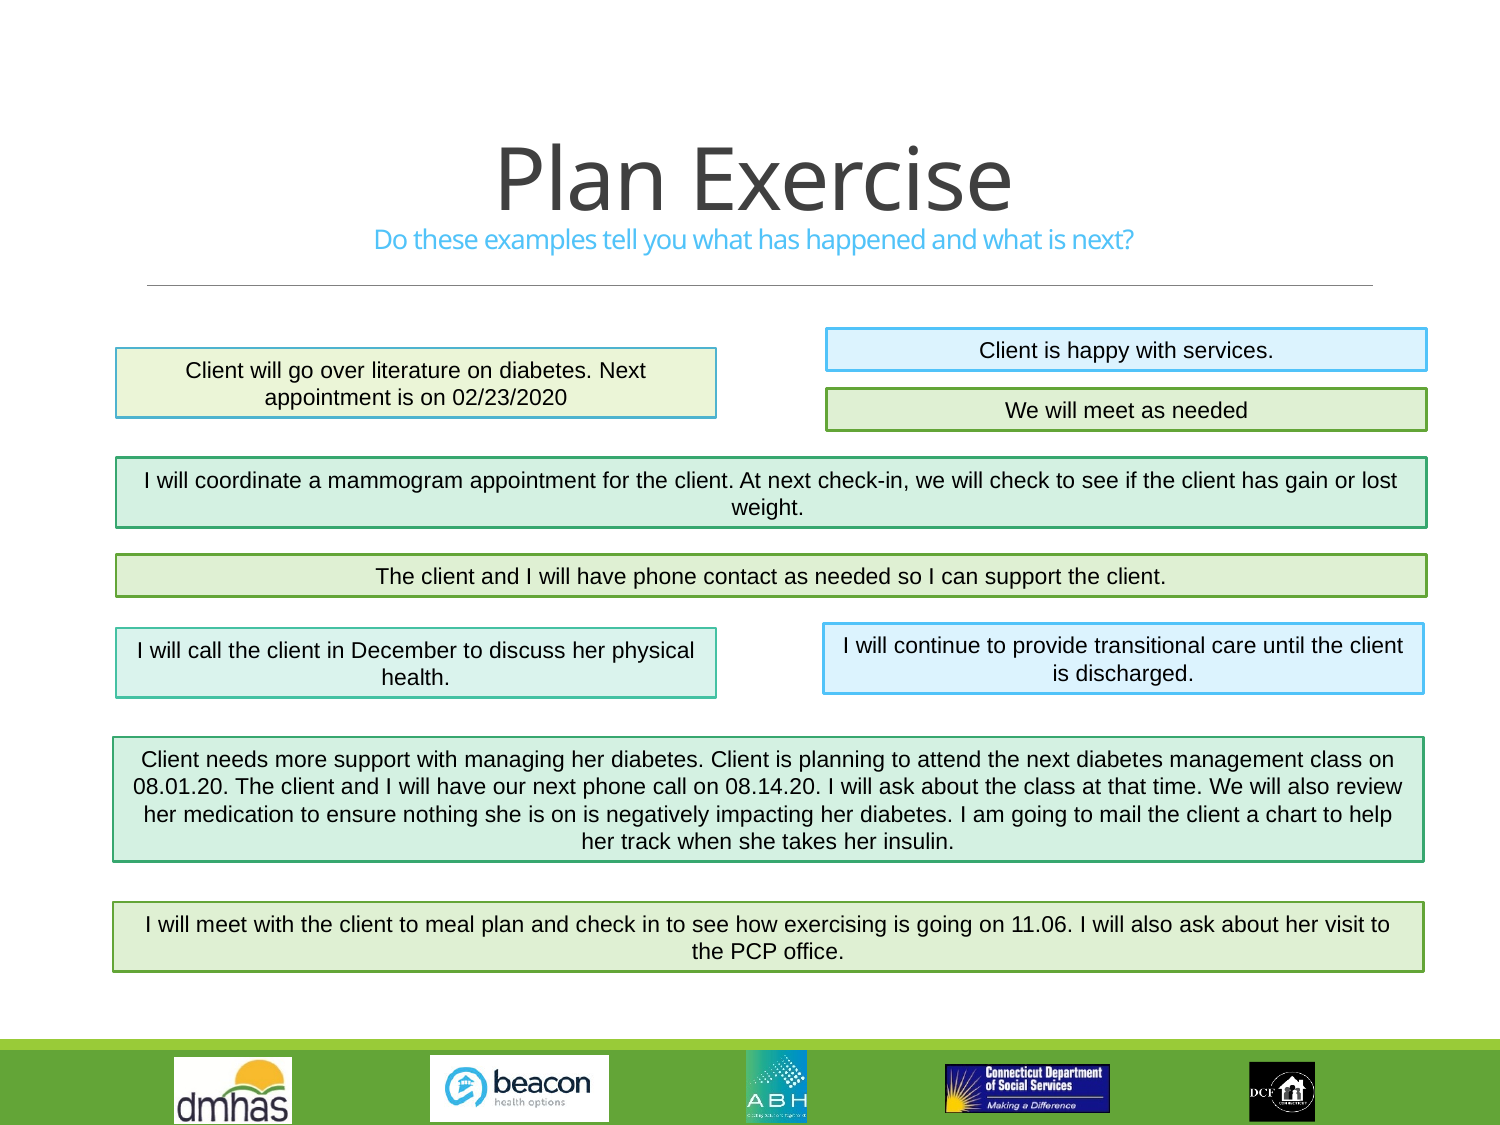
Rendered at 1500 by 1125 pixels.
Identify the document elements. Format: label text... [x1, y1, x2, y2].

picture [746, 1050, 807, 1124]
text_box Client is happy with services. [825, 327, 1428, 372]
text_box The client and I will have phone contact as needed so I can support the client. [115, 553, 1428, 598]
text_box Client will go over literature on diabetes. Next appointment is on 02/23/2020 [115, 347, 717, 419]
picture [429, 1055, 609, 1123]
text_box I will call the client in December to discuss her physical health. [115, 627, 717, 699]
text_box I will continue to provide transitional care until the client is discharged. [822, 622, 1425, 695]
title Plan Exercise Do these examples tell you what has happened and what is next? [135, 24, 1373, 263]
text_box We will meet as needed [825, 387, 1428, 432]
text_box Client needs more support with managing her diabetes. Client is planning to attend the next diabetes management class on 08.01.20. The client and I will have our next phone call on 08.14.20. I will ask about the class at that time. We will also review her medication to ensure nothing she is on is negatively impacting her diabetes. I am going to mail the client a chart to help her track when she takes her insulin. [112, 736, 1425, 863]
text_box I will coordinate a mammogram appointment for the client. At next check-in, we will check to see if the client has gain or lost weight. [115, 456, 1428, 529]
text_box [1248, 1061, 1316, 1123]
picture [944, 1064, 1111, 1114]
text_box I will meet with the client to meal plan and check in to see how exercising is going on 11.06. I will also ask about her visit to the PCP office. [112, 901, 1425, 973]
picture [174, 1056, 293, 1124]
